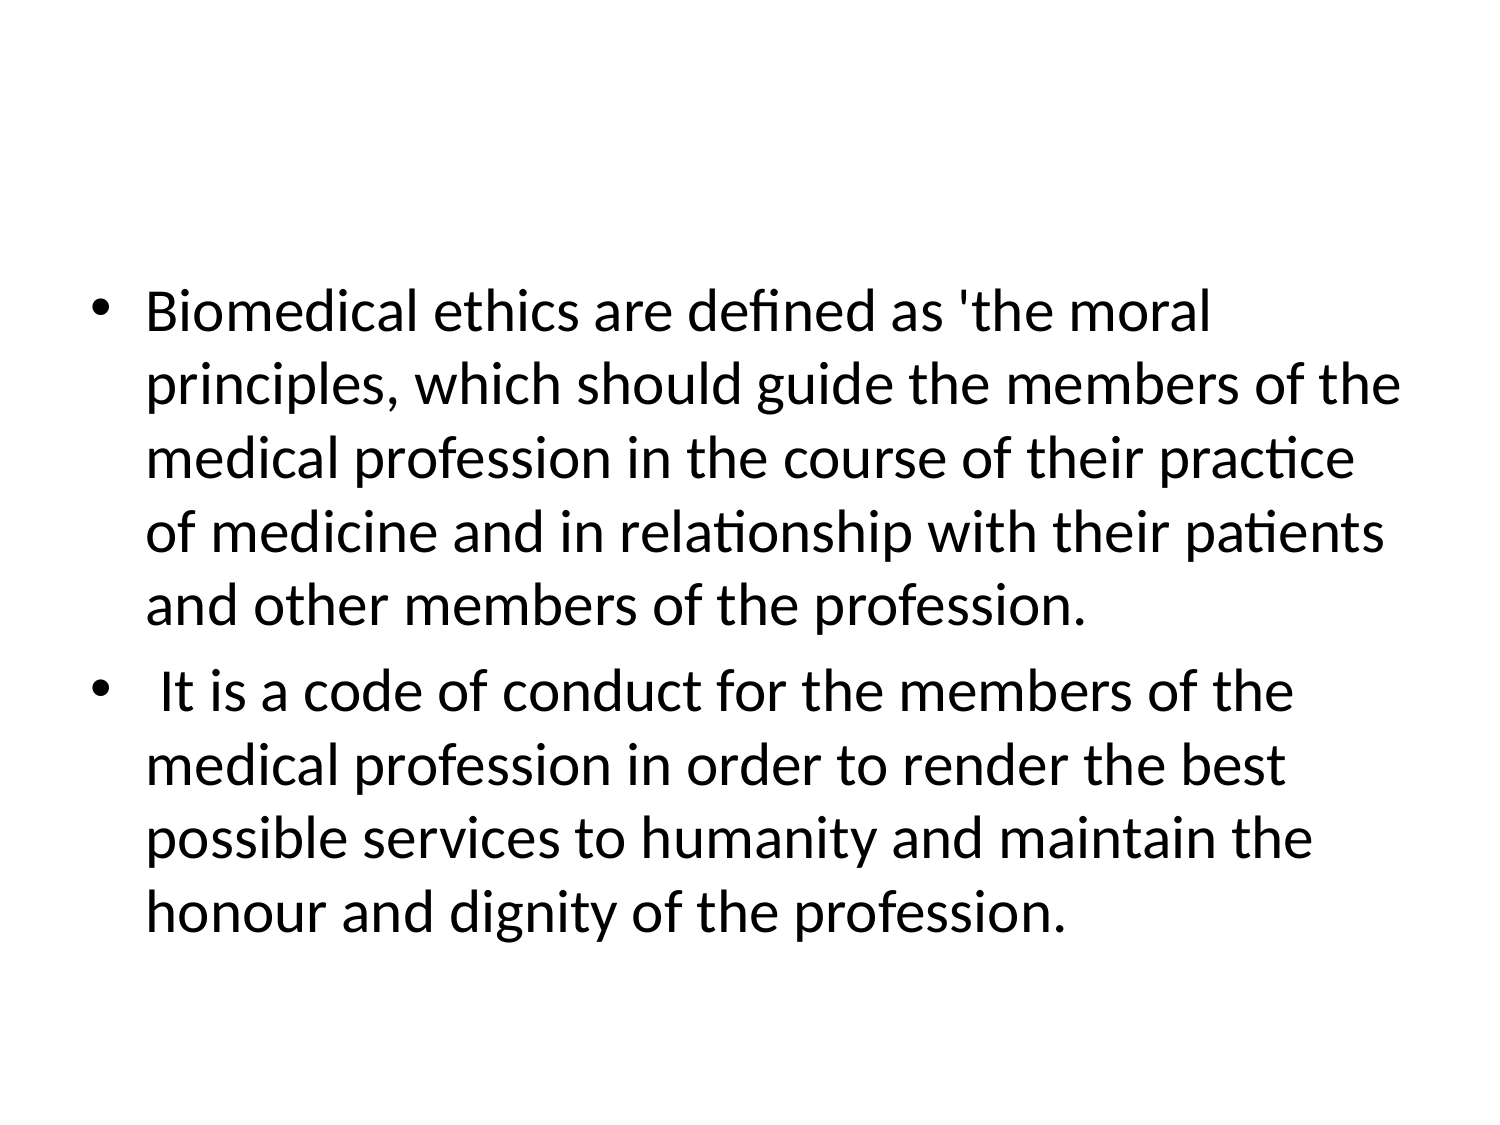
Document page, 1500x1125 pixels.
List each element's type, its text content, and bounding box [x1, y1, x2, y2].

list Biomedical ethics are defined as 'the moral principles, which should guide the members of the medical profession in the course of their practice of medicine and in relationship with their patients and other members of the profession. It is a code of conduct for the members of the medical profession in order to render the best possible services to humanity and maintain the honour and dignity of the profession. [75, 262, 1425, 1005]
